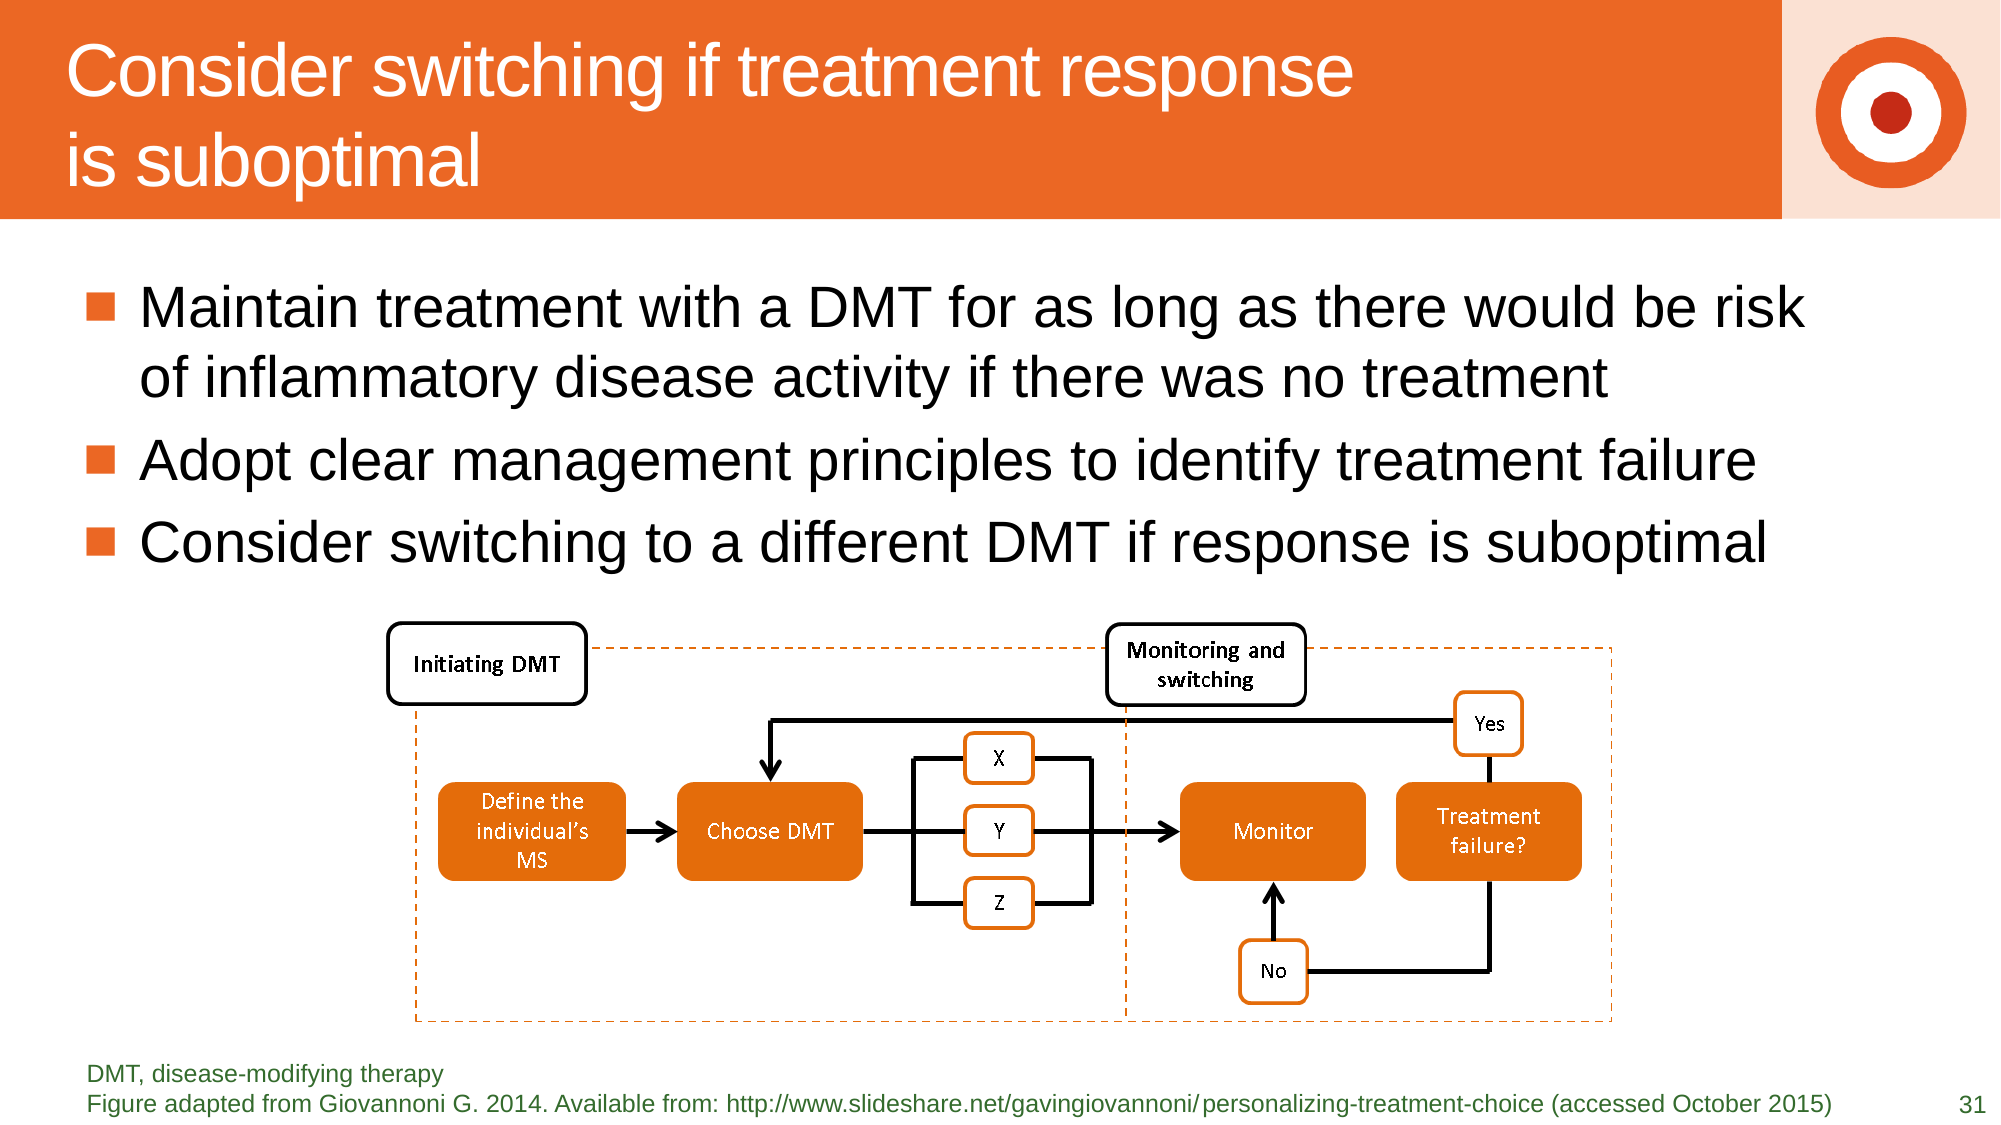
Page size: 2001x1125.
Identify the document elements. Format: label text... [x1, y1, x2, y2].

picture [1778, 0, 2001, 225]
list DMT, disease-modifying therapy Figure adapted from Giovannoni G. 2014. Available from: http://www.slideshare.net/gavingiovannoni/personalizing-treatment-choice (accessed October 2015) [86, 1049, 1855, 1125]
list Maintain treatment with a DMT for as long as there would be risk of inflammatory disease activity if there was no treatment Adopt clear management principles to identify treatment failure Consider switching to a different DMT if response is suboptimal [83, 262, 1855, 1005]
title Consider switching if treatment response is suboptimal [0, 0, 1776, 220]
picture [386, 621, 1612, 1022]
